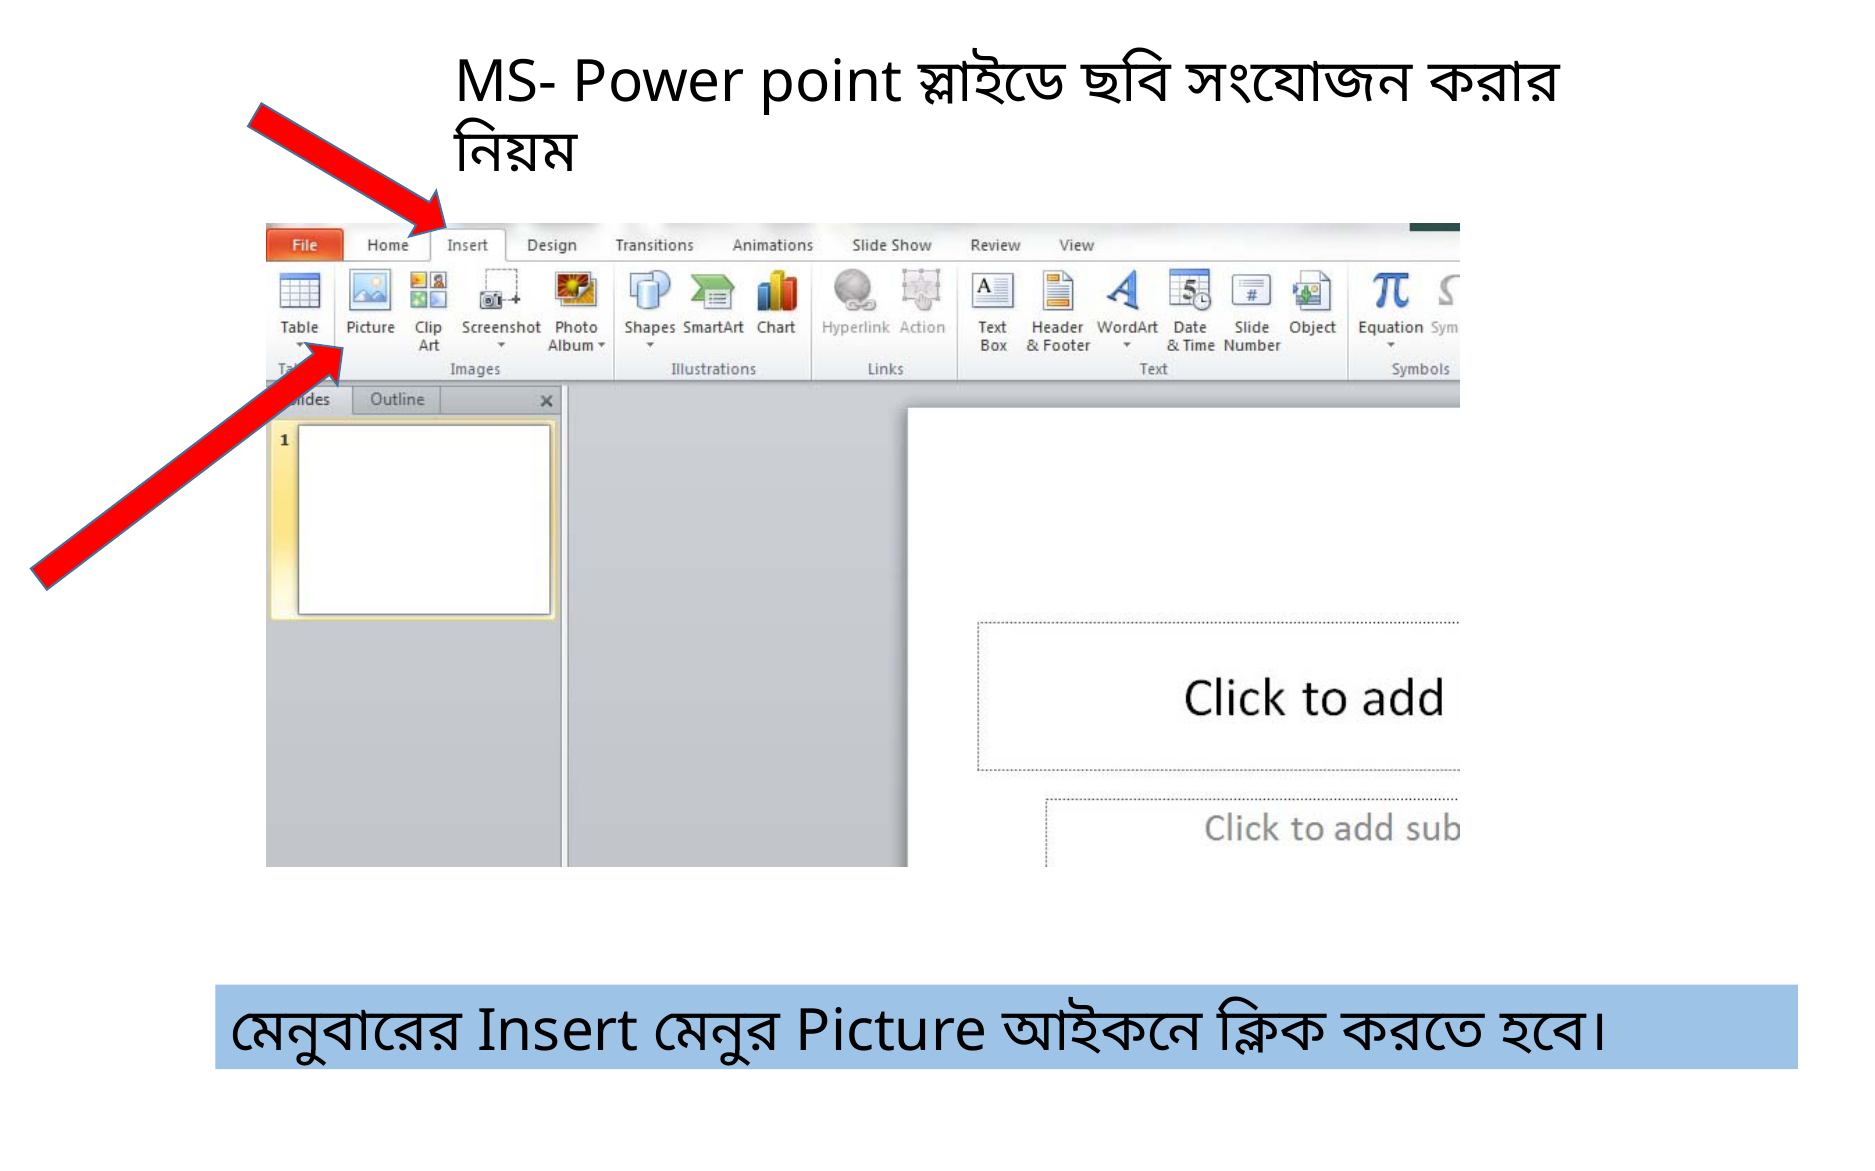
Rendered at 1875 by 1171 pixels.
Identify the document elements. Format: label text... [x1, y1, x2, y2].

text_box [246, 102, 446, 223]
text_box MS- Power point স্লাইডে ছবি সংযোজন করার নিয়ম [439, 36, 1591, 191]
picture [266, 223, 1460, 867]
text_box [29, 388, 266, 592]
text_box মেনুবারের Insert মেনুর Picture আইকনে ক্লিক করতে হবে। [215, 984, 1798, 1070]
